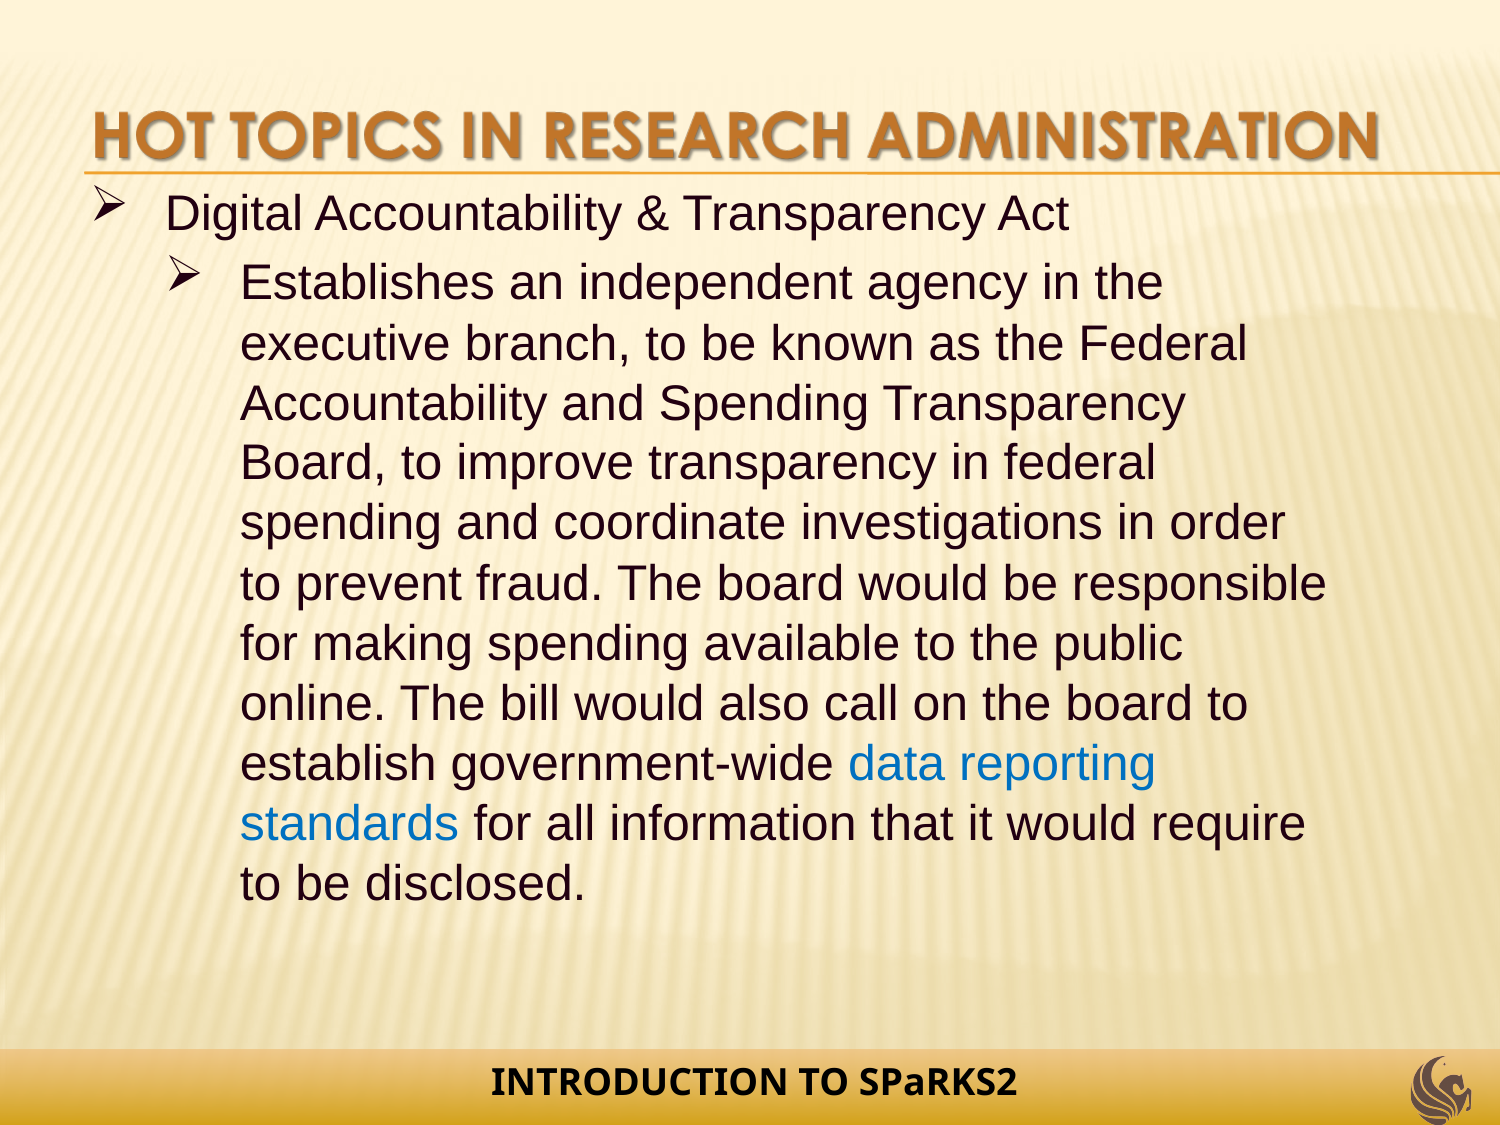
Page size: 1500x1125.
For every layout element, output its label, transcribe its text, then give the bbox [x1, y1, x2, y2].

text_box Digital Accountability & Transparency Act Establishes an independent agency in the executive branch, to be known as the Federal Accountability and Spending Transparency Board, to improve transparency in federal spending and coordinate investigations in order to prevent fraud. The board would be responsible for making spending available to the public online. The bill would also call on the board to establish government-wide data reporting standards for all information that it would require to be disclosed. [75, 234, 1351, 918]
picture [49, 74, 1425, 217]
text_box INTRODUCTION TO SPaRKS2 [23, 1050, 1486, 1110]
